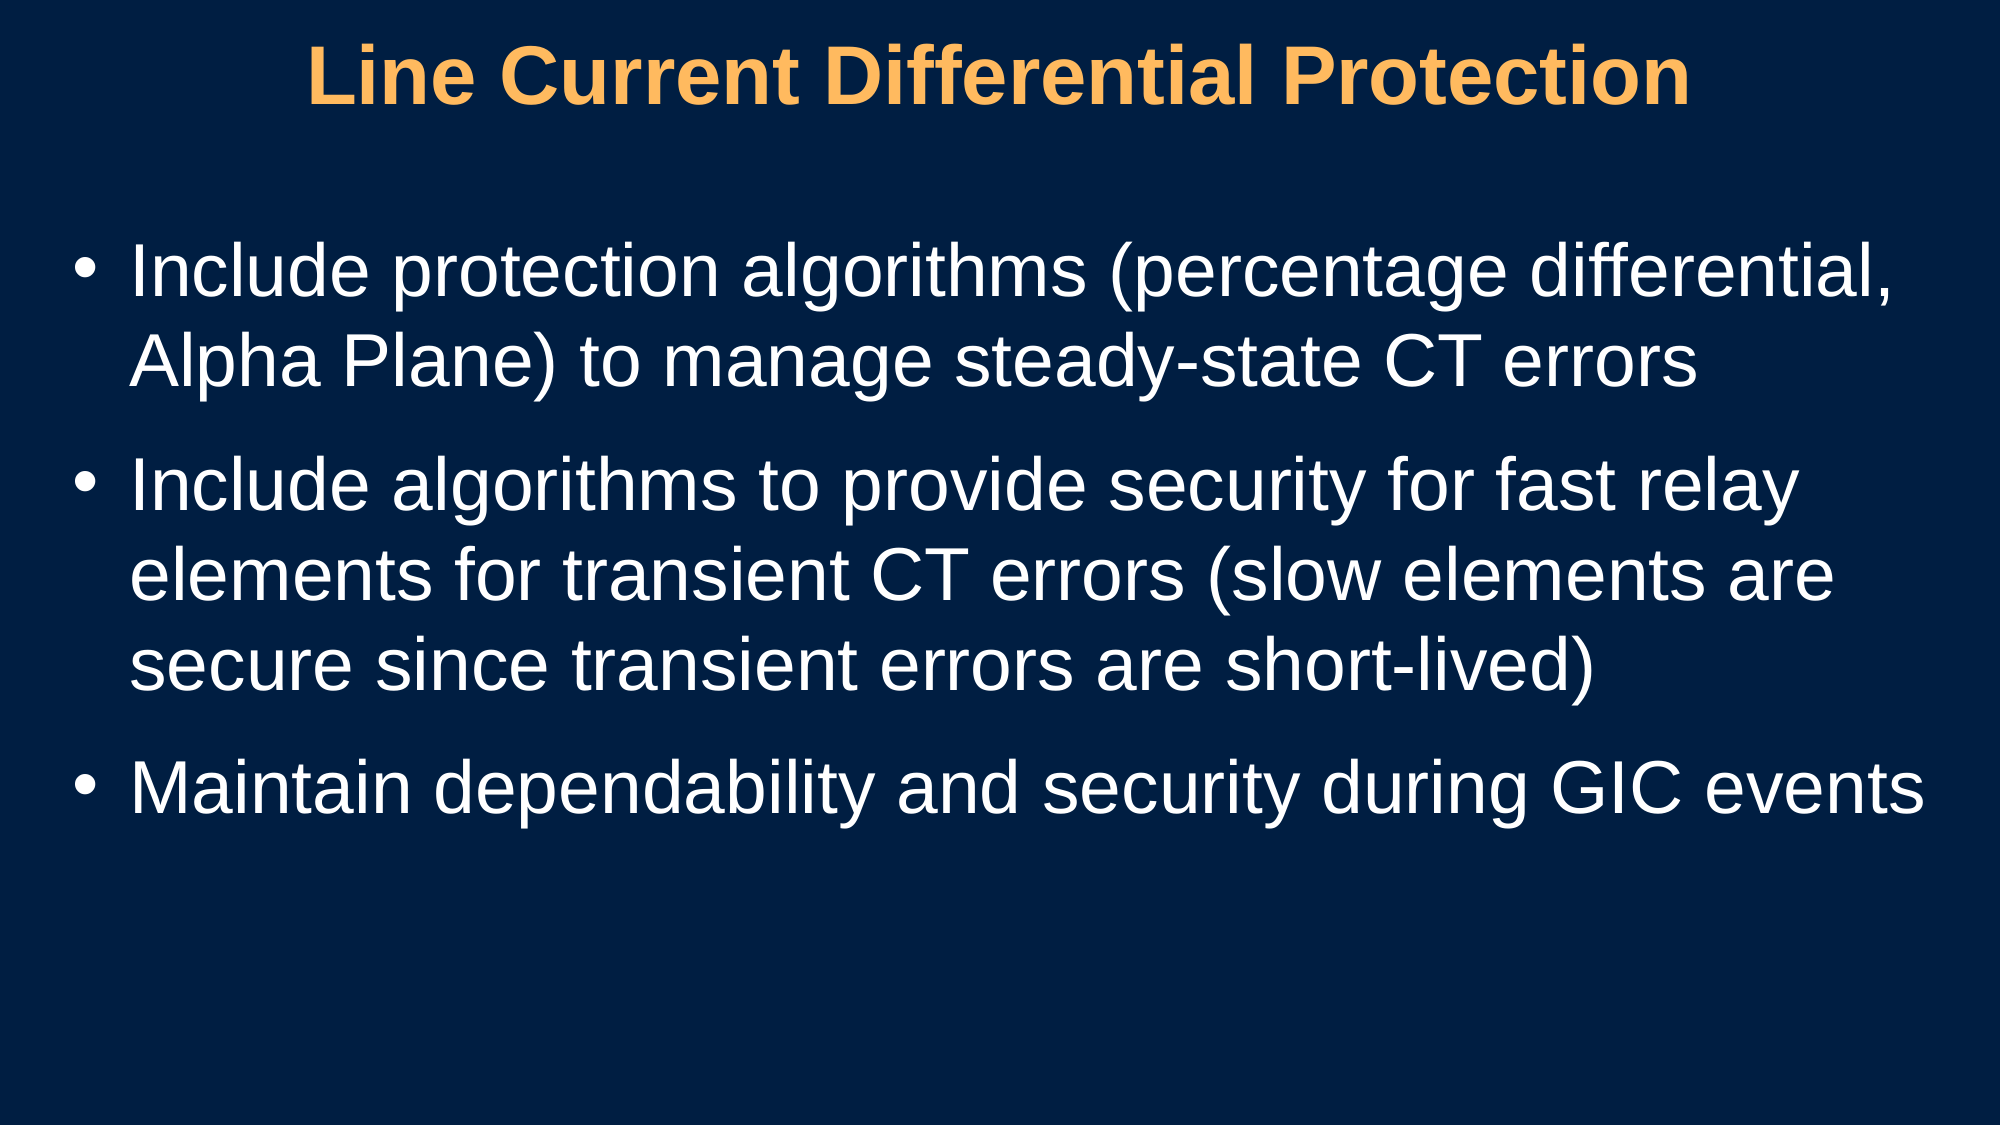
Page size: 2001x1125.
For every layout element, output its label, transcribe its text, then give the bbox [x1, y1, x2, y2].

title Line Current Differential Protection [50, 24, 1950, 131]
list Include protection algorithms (percentage differential, Alpha Plane) to manage steady-state CT errors Include algorithms to provide security for fast relay elements for transient CT errors (slow elements are secure since transient errors are short-lived) Maintain dependability and security during GIC events [50, 214, 1950, 843]
